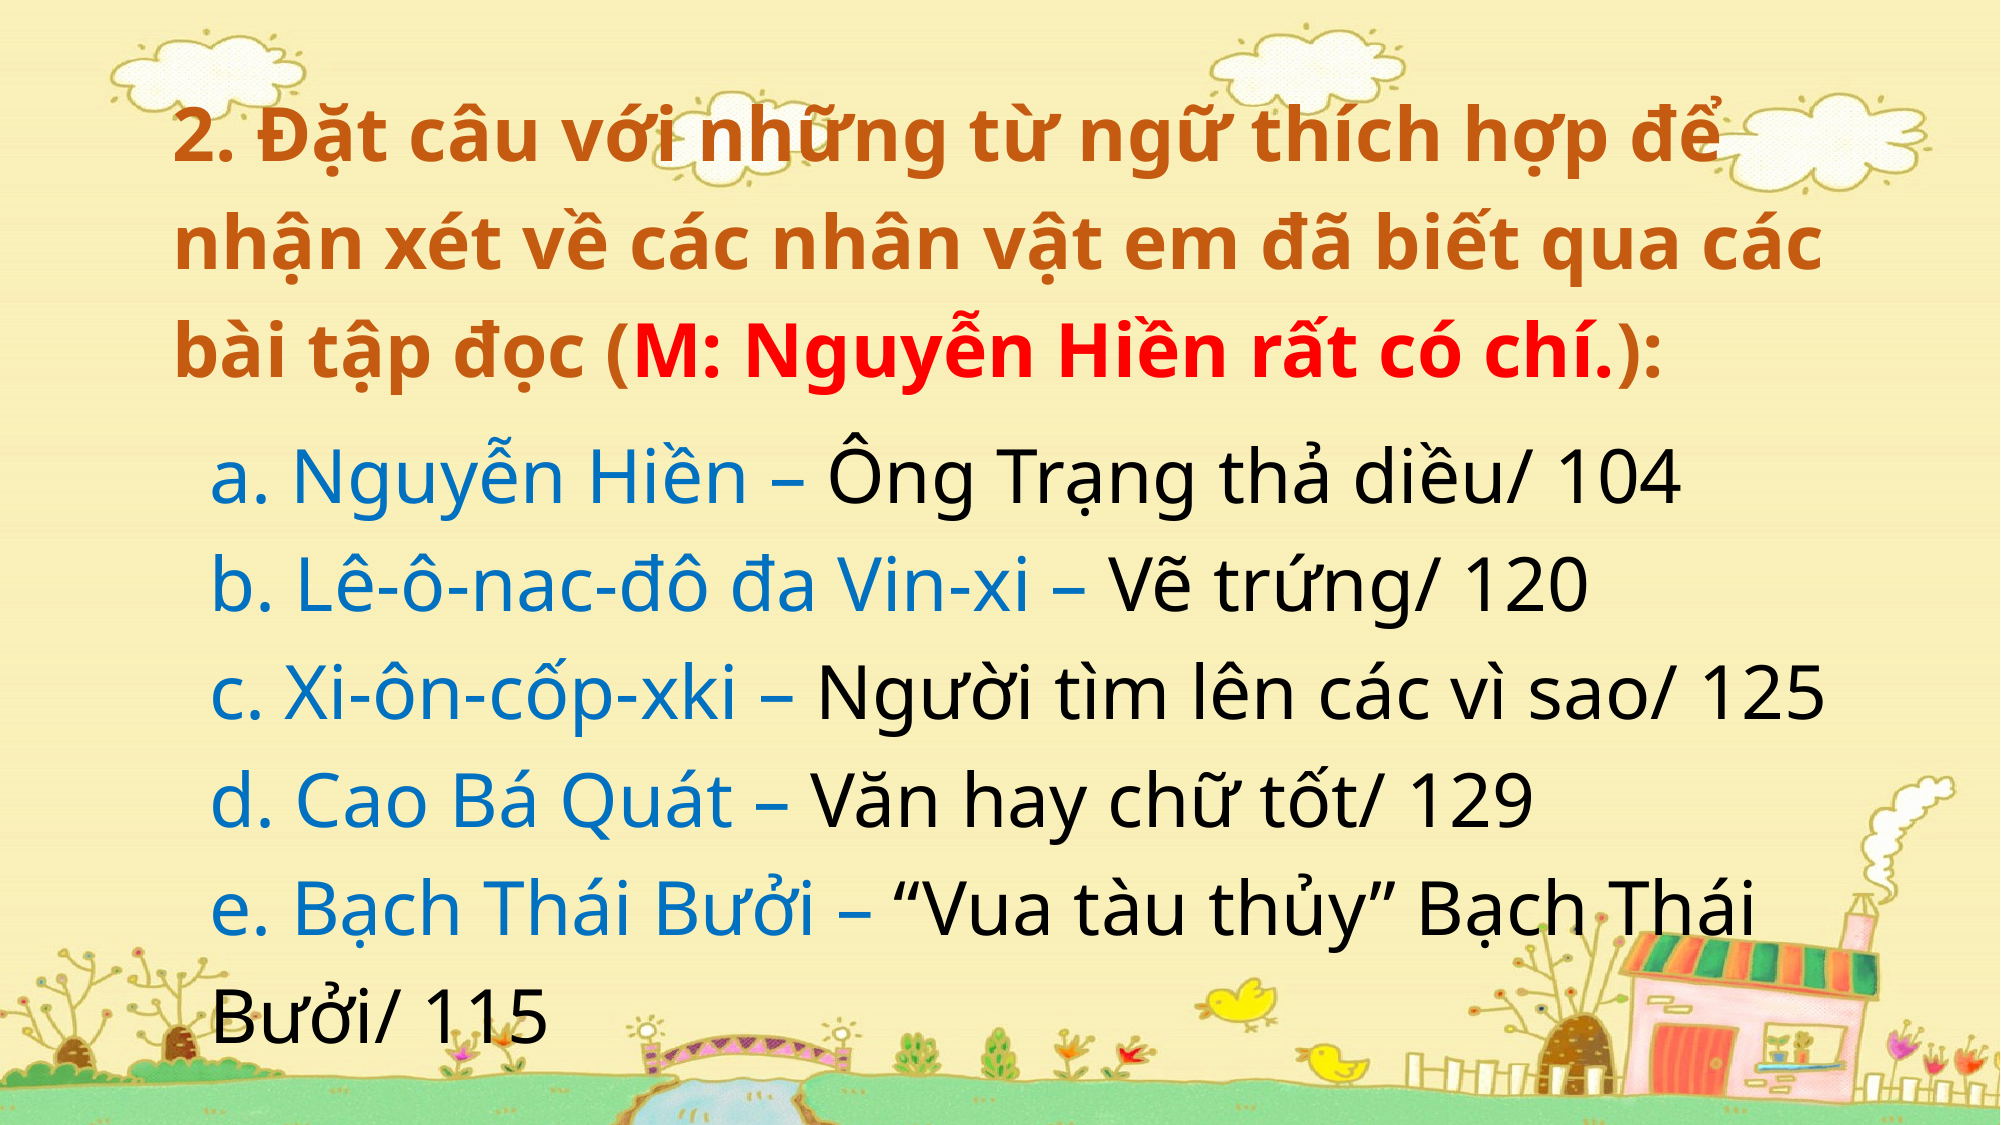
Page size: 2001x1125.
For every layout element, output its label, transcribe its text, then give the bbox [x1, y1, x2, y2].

picture [0, 0, 2001, 1125]
text_box 2. Đặt câu với những từ ngữ thích hợp để nhận xét về các nhân vật em đã biết qua các bài tập đọc (M: Nguyễn Hiền rất có chí.): [157, 61, 1860, 400]
text_box a. Nguyễn Hiền – Ông Trạng thả diều/ 104 b. Lê-ô-nac-đô đa Vin-xi – Vẽ trứng/ 120 c. Xi-ôn-cốp-xki – Người tìm lên các vì sao/ 125 d. Cao Bá Quát – Văn hay chữ tốt/ 129 e. Bạch Thái Bưởi – “Vua tàu thủy” Bạch Thái Bưởi/ 115 [194, 403, 1940, 1067]
